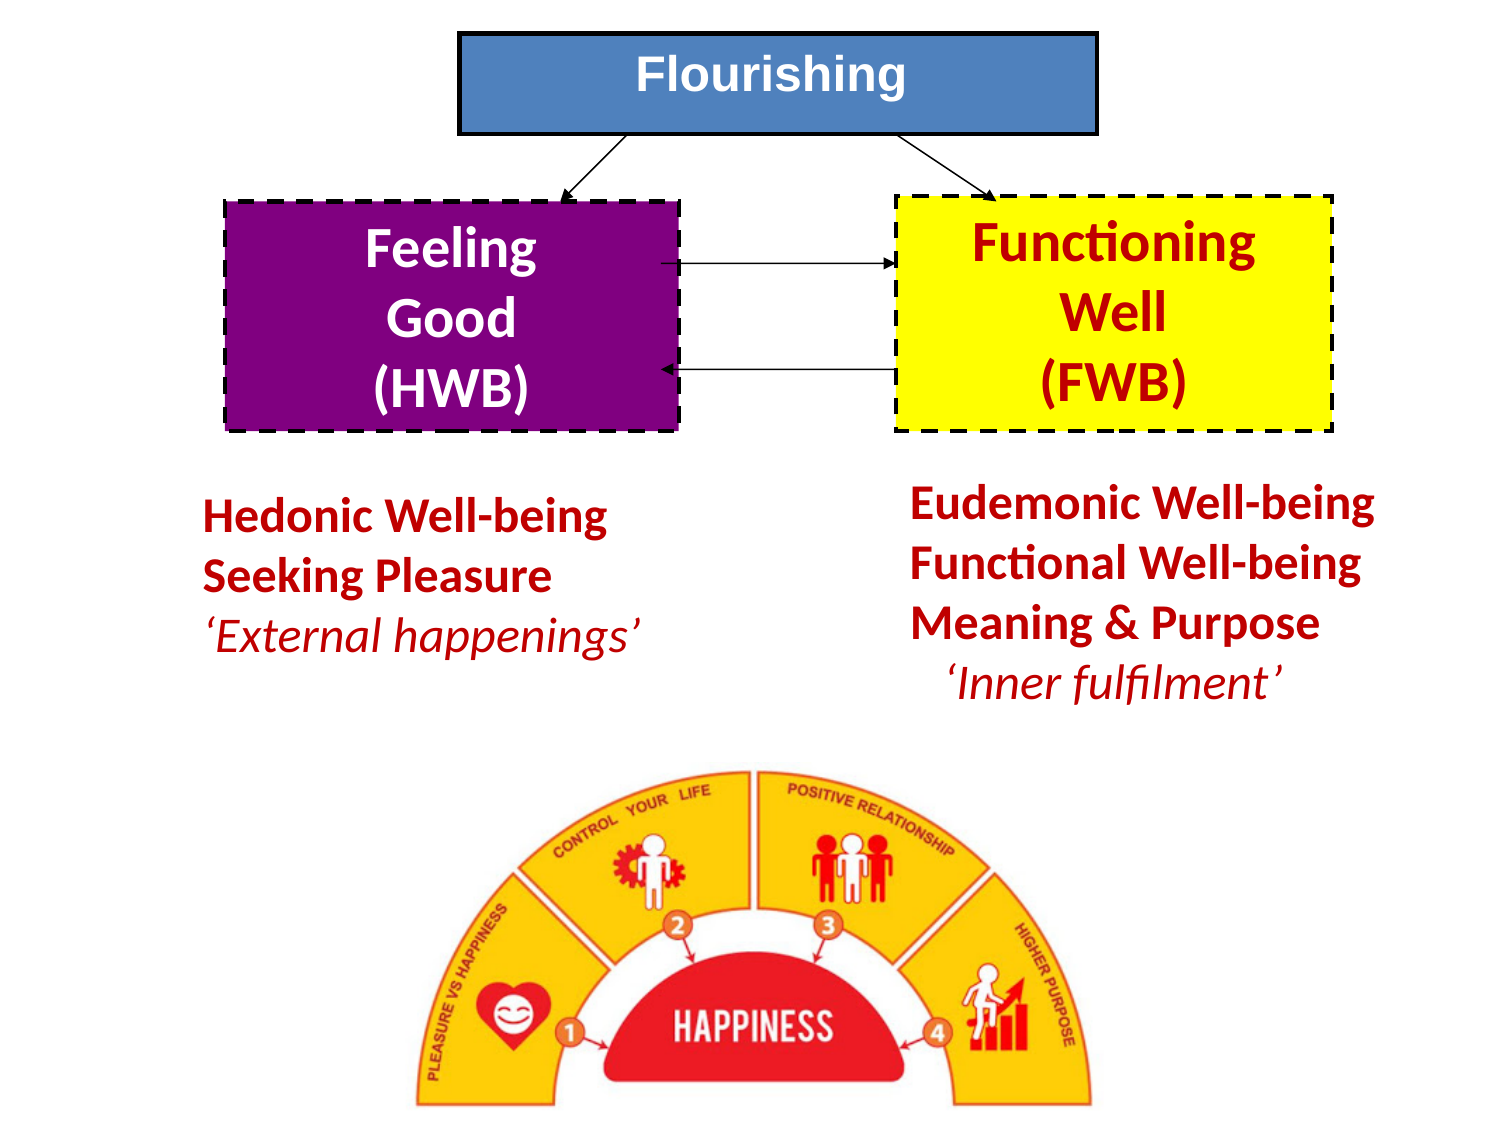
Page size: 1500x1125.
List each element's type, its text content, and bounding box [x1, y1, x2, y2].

text_box Eudemonic Well-being Functional Well-being Meaning & Purpose ‘Inner fulfilment’ [895, 512, 1500, 717]
picture [395, 761, 1115, 1125]
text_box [123, 0, 1500, 504]
text_box Hedonic Well-being Seeking Pleasure ‘External happenings’ [187, 513, 732, 715]
